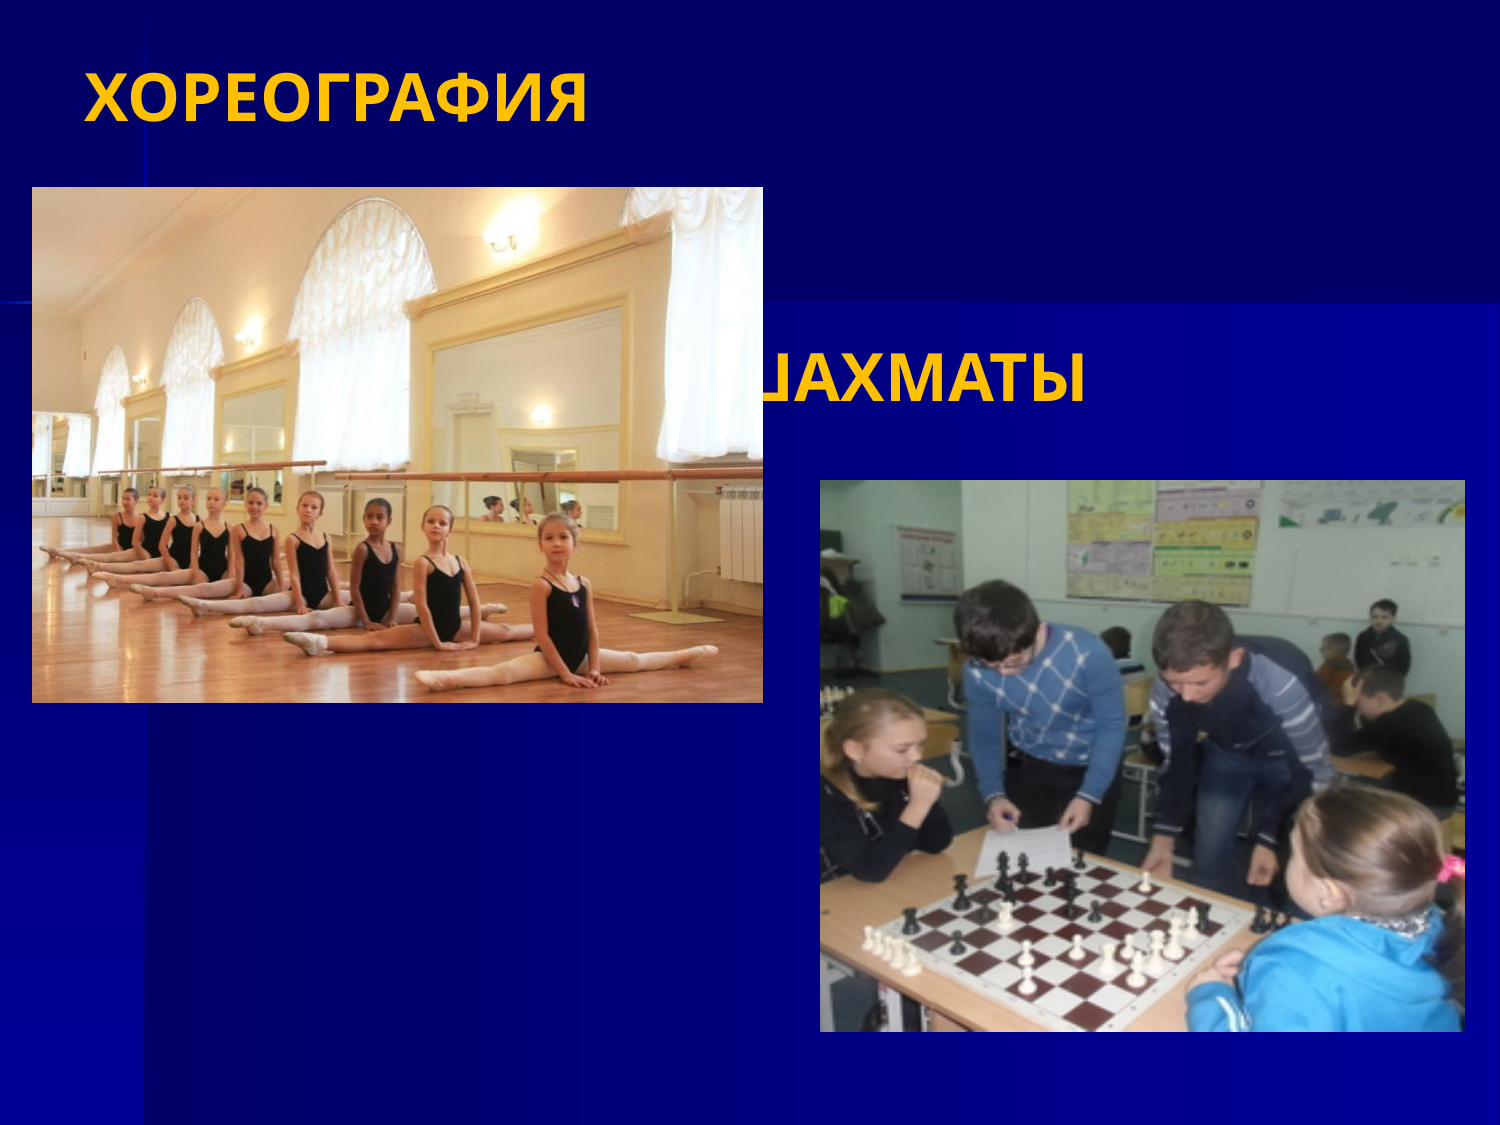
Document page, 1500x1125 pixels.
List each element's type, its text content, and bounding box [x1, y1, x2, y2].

list ХОРЕОГРАФИЯ ШАХМАТЫ [34, 46, 1454, 1079]
picture [32, 187, 763, 704]
picture [820, 480, 1466, 1032]
